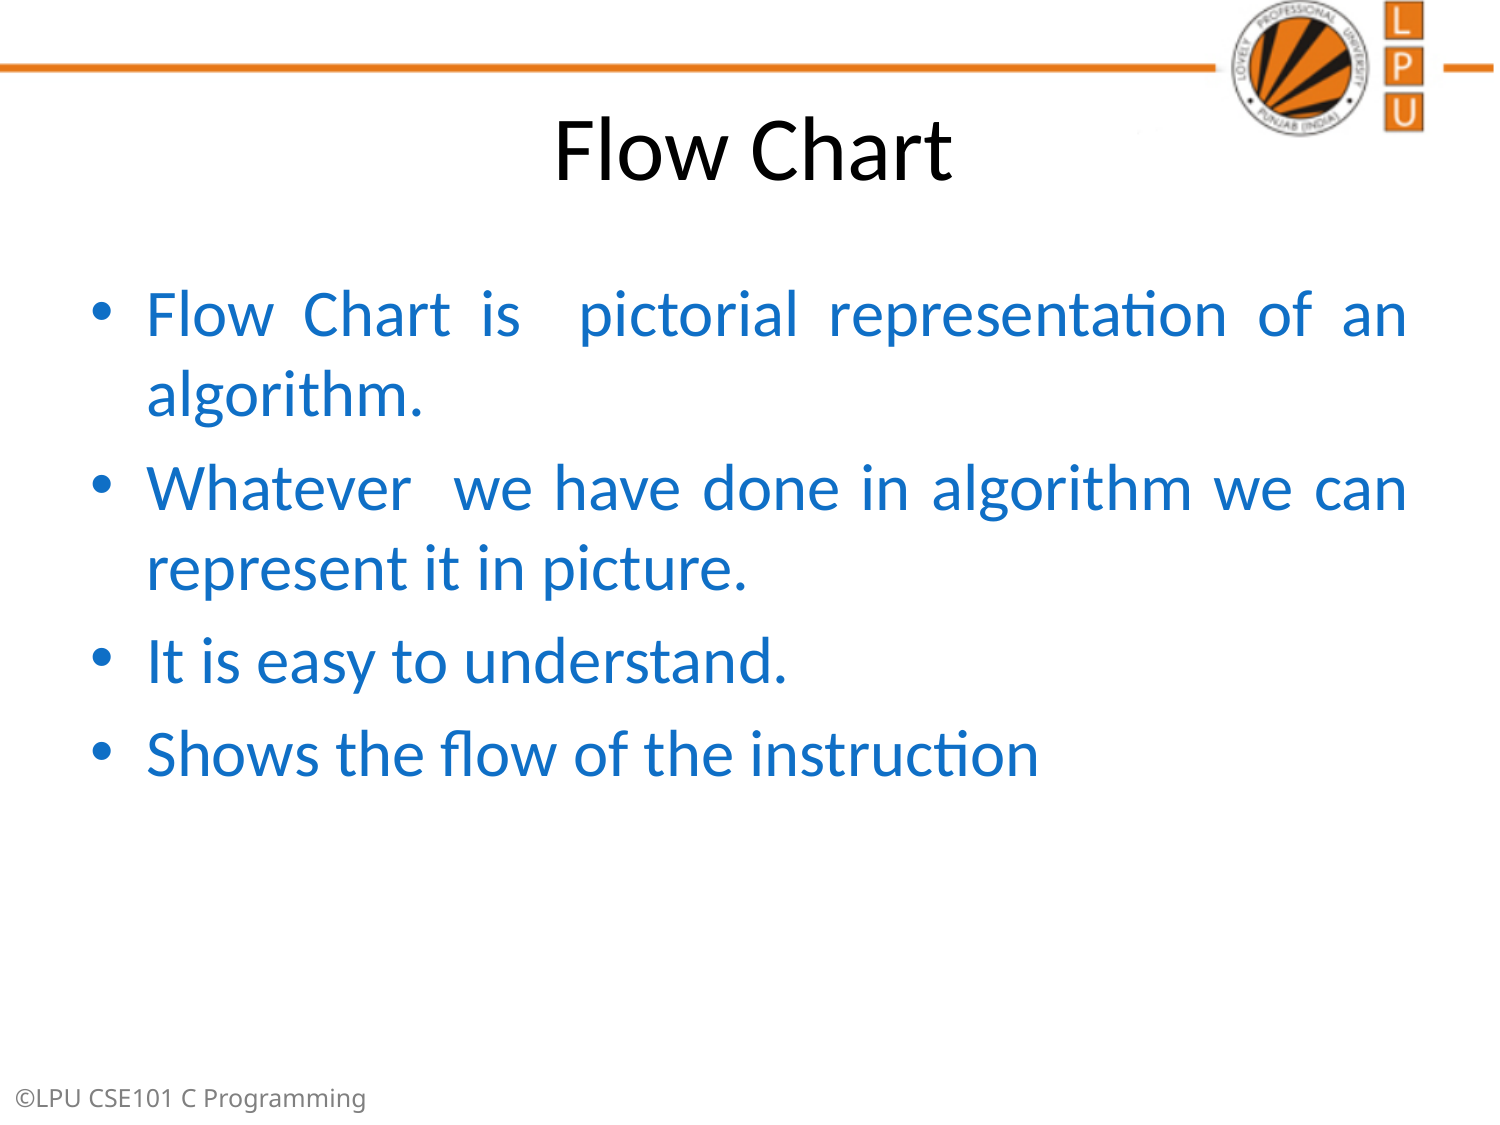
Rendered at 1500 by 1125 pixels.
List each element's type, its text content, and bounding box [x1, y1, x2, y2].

list Flow Chart is pictorial representation of an algorithm. Whatever we have done in algorithm we can represent it in picture. It is easy to understand. Shows the flow of the instruction [75, 262, 1425, 1005]
title Flow Chart [79, 50, 1429, 238]
picture [0, 0, 1497, 155]
